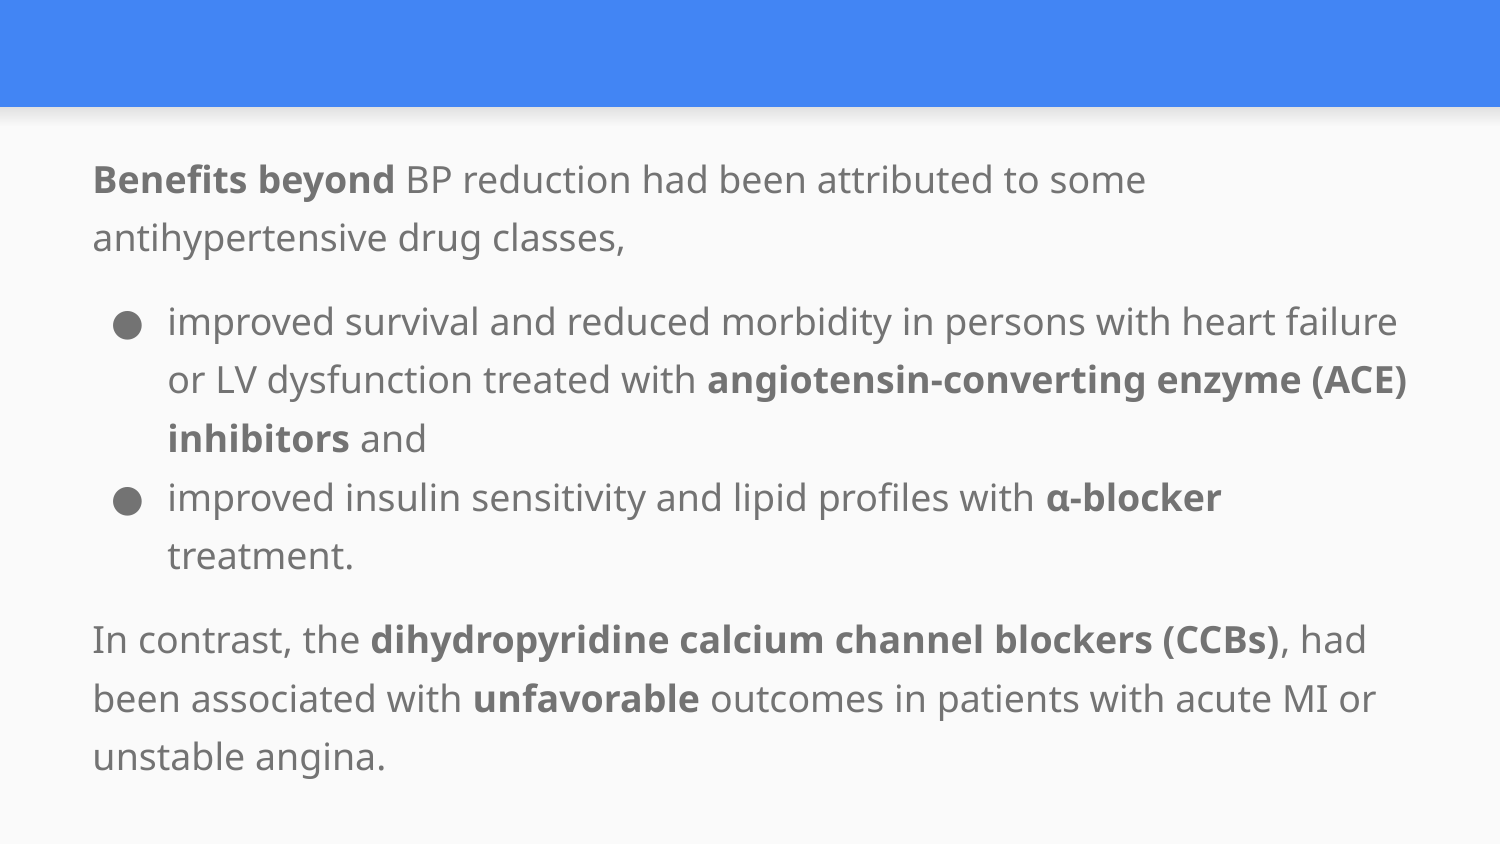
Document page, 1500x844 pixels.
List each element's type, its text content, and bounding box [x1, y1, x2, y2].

list Benefits beyond BP reduction had been attributed to some antihypertensive drug classes, improved survival and reduced morbidity in persons with heart failure or LV dysfunction treated with angiotensin-converting enzyme (ACE) inhibitors and improved insulin sensitivity and lipid profiles with α-blocker treatment. In contrast, the dihydropyridine calcium channel blockers (CCBs), had been associated with unfavorable outcomes in patients with acute MI or unstable angina. [77, 130, 1428, 817]
